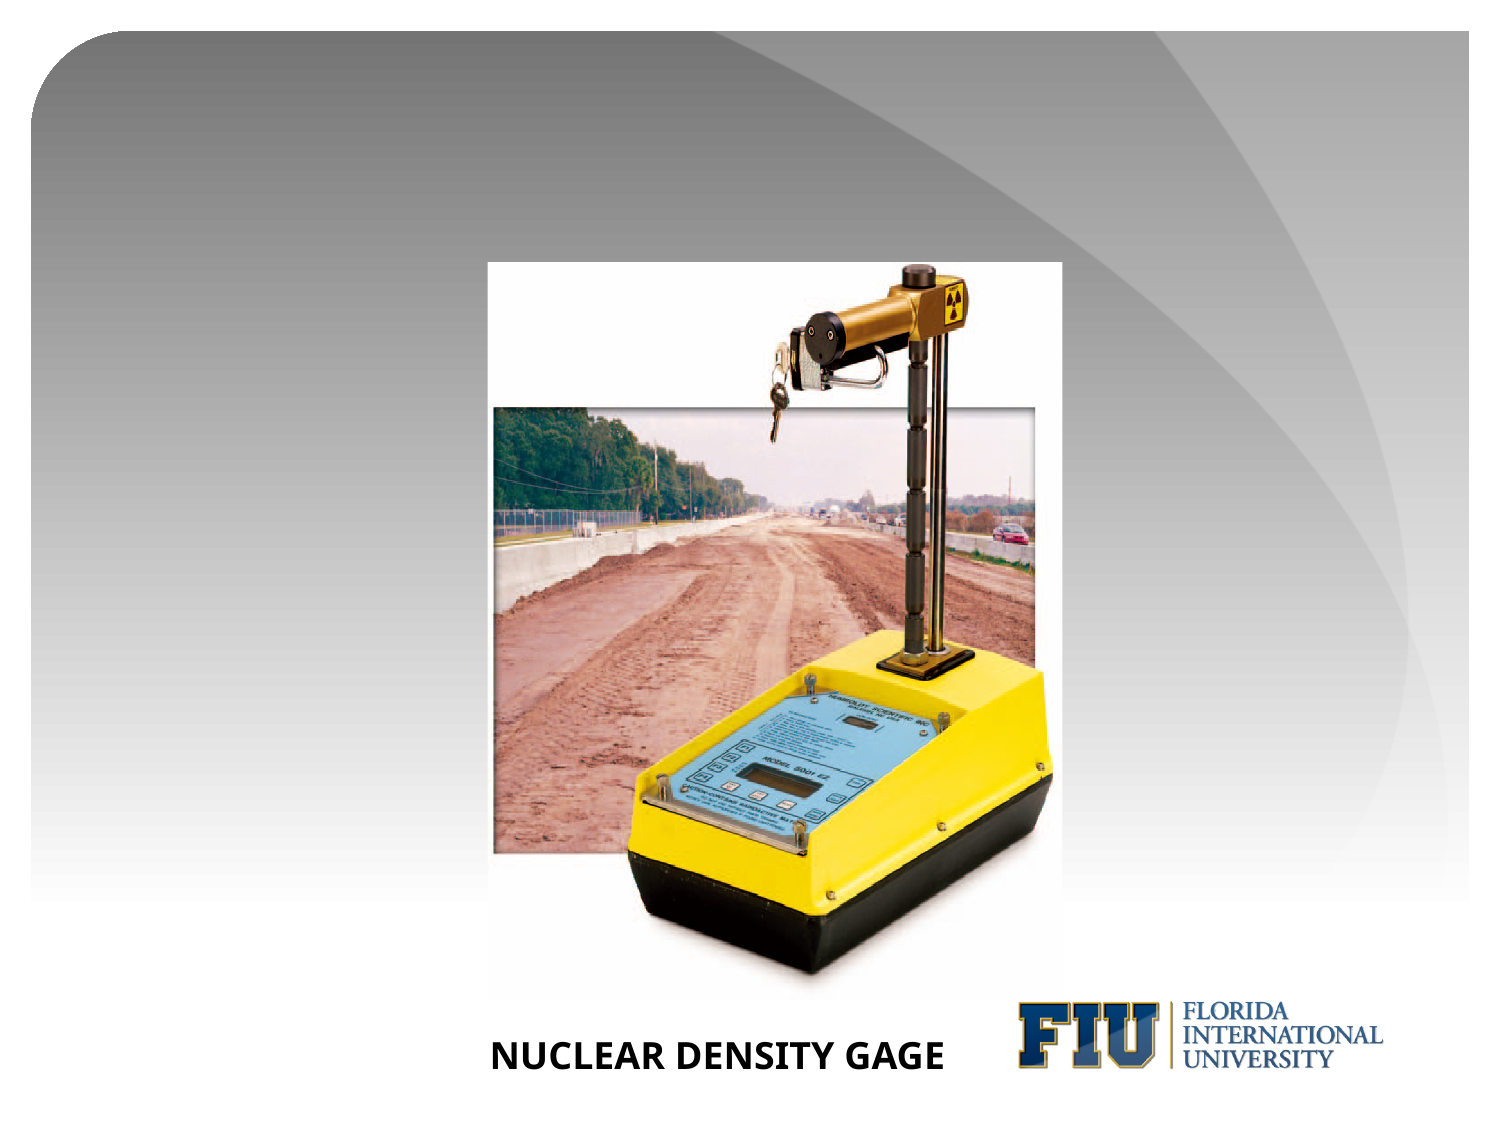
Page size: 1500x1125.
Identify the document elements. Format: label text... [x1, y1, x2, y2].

picture [24, 30, 1473, 1094]
text_box NUCLEAR DENSITY GAGE [474, 1024, 1163, 1085]
